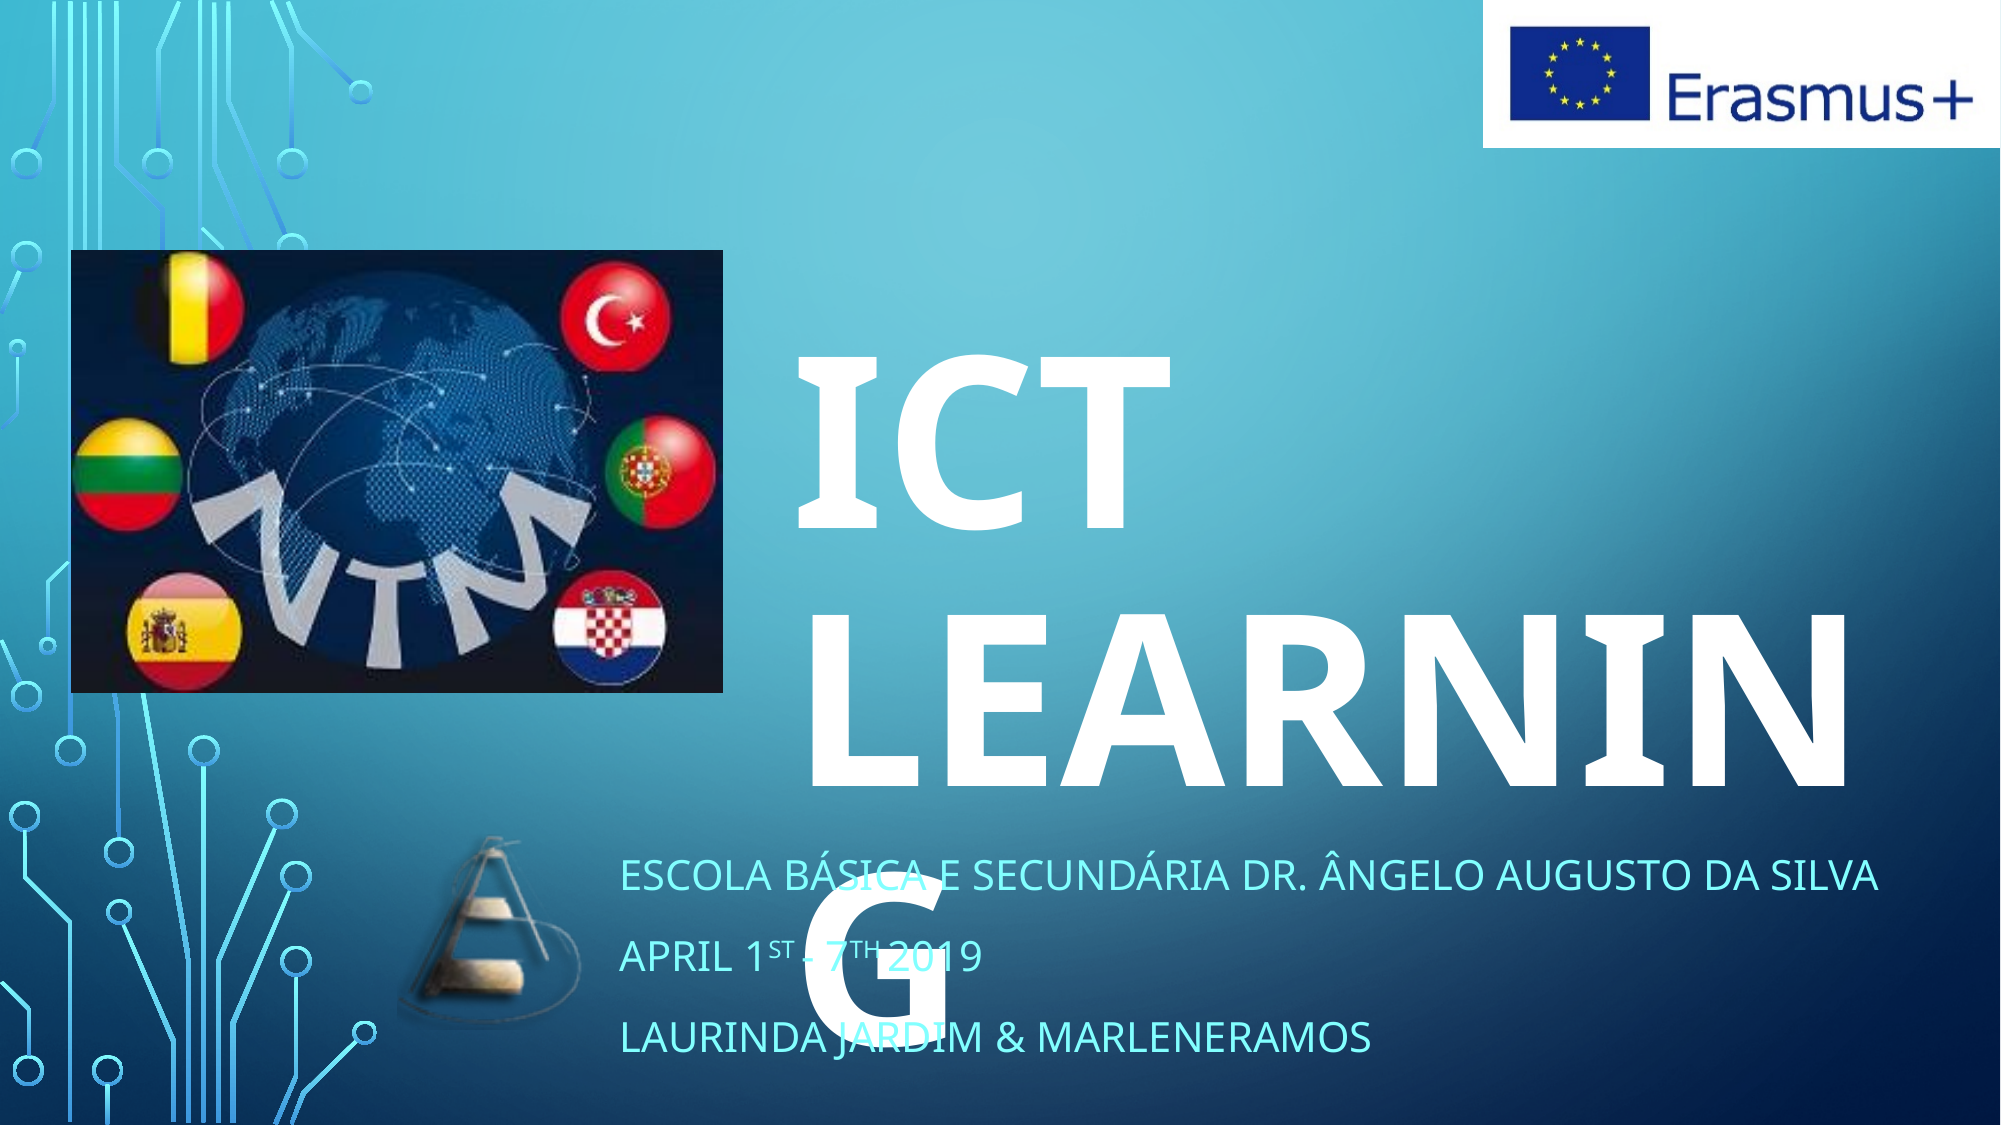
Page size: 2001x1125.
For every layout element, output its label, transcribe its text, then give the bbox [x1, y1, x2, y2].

picture [1483, 0, 2000, 148]
picture [396, 830, 584, 1030]
title ICT Learning [776, 313, 2000, 630]
picture [71, 250, 723, 693]
subtitle Escola Básica e Secundária Dr. Ângelo Augusto da Silva April 1st - 7th 2019 Laurinda Jardim & MarleneRamos [604, 831, 2000, 1125]
